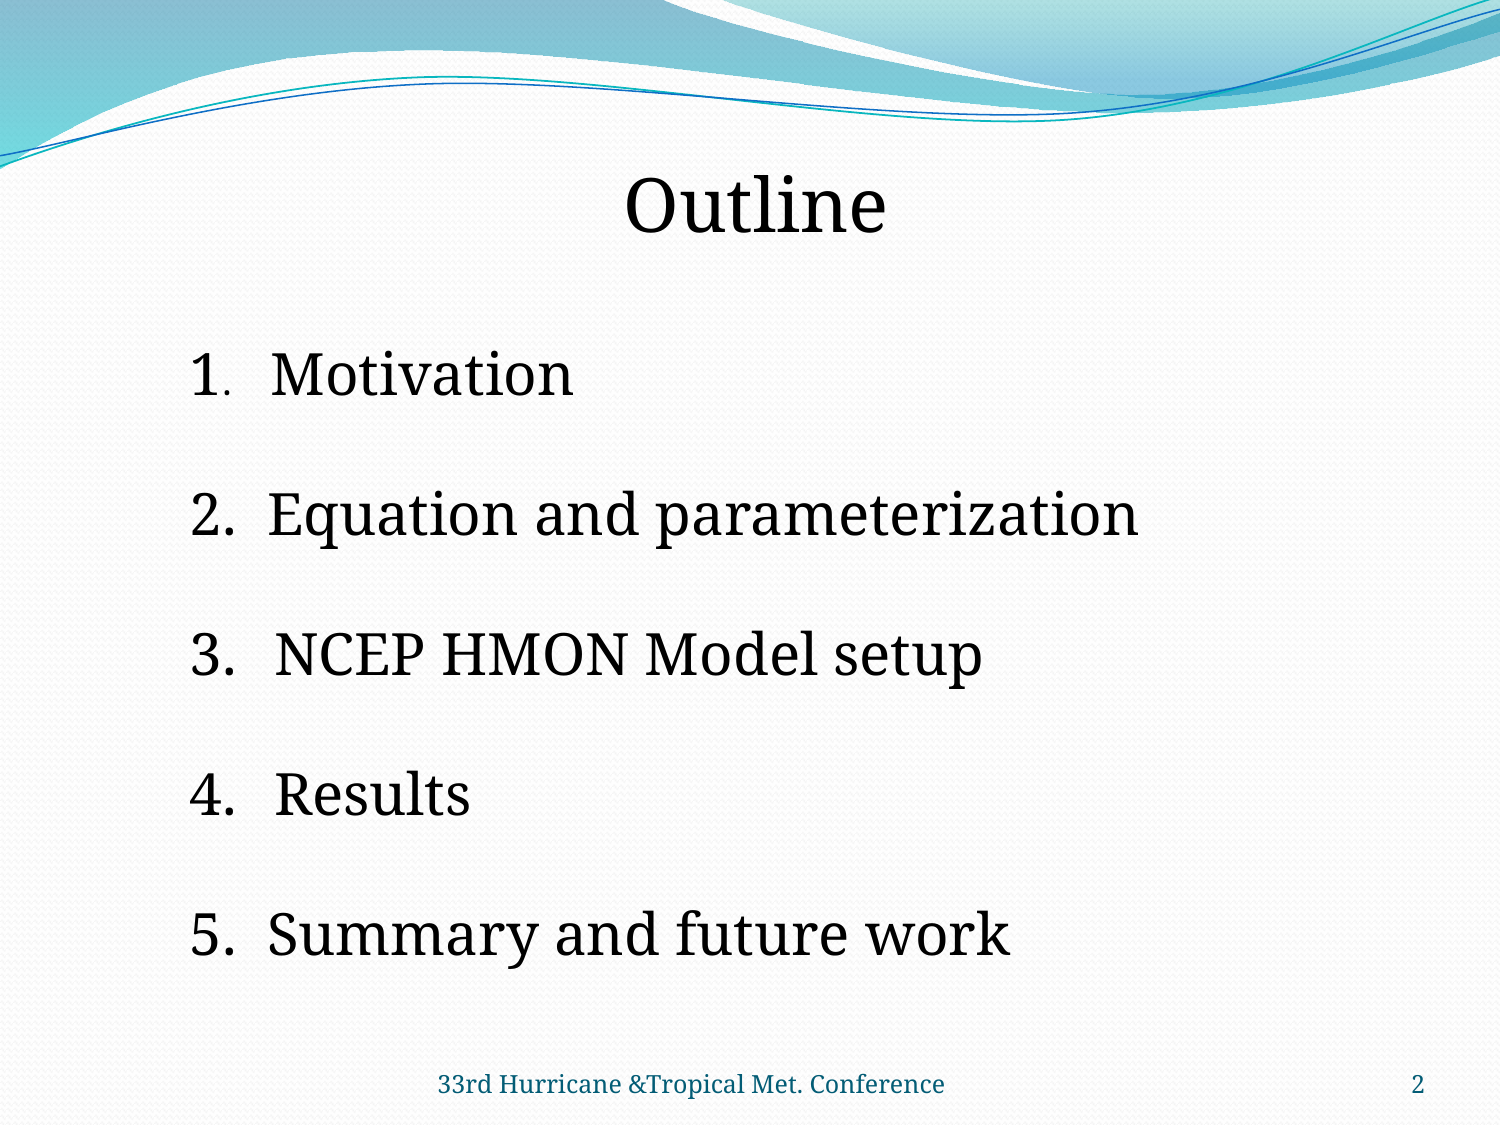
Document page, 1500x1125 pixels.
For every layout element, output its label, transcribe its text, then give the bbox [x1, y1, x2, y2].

slide_number 2 [1299, 1042, 1425, 1103]
text_box Outline 1. Motivation 2. Equation and parameterization NCEP HMON Model setup Results 5. Summary and future work [174, 149, 1338, 975]
footer 33rd Hurricane &Tropical Met. Conference [437, 1042, 988, 1103]
